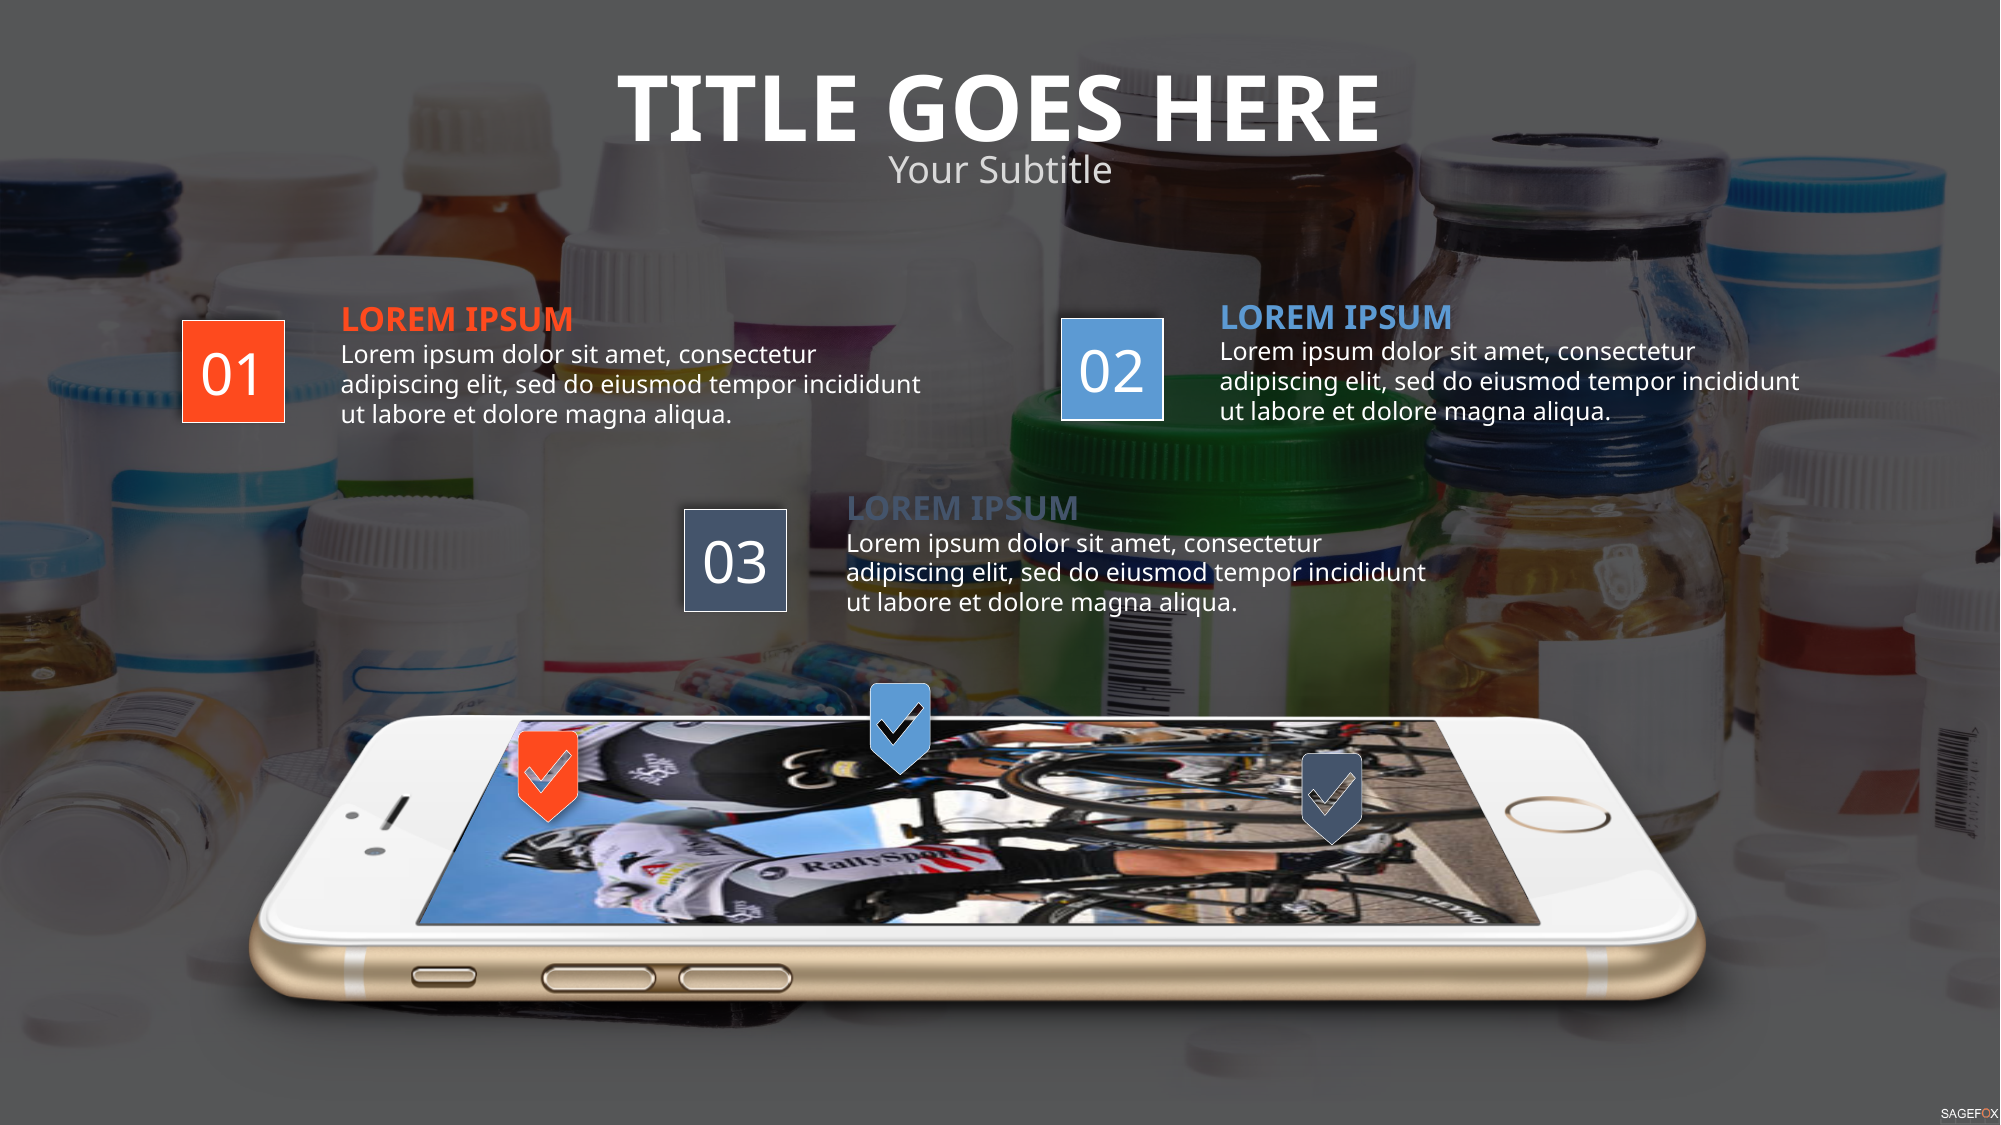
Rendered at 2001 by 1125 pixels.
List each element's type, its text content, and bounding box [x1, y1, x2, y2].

text_box LOREM IPSUM Lorem ipsum dolor sit amet, consectetur adipiscing elit, sed do eiusmod tempor incididunt ut labore et dolore magna aliqua. [1209, 290, 1815, 431]
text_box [548, 42, 1452, 199]
text_box LOREM IPSUM Lorem ipsum dolor sit amet, consectetur adipiscing elit, sed do eiusmod tempor incididunt ut labore et dolore magna aliqua. [836, 482, 1442, 560]
text_box 01 [181, 320, 285, 424]
text_box 02 [1060, 317, 1164, 421]
text_box LOREM IPSUM Lorem ipsum dolor sit amet, consectetur adipiscing elit, sed do eiusmod tempor incididunt ut labore et dolore magna aliqua. [330, 293, 937, 434]
text_box 03 [683, 508, 787, 560]
picture [0, 0, 2001, 1125]
